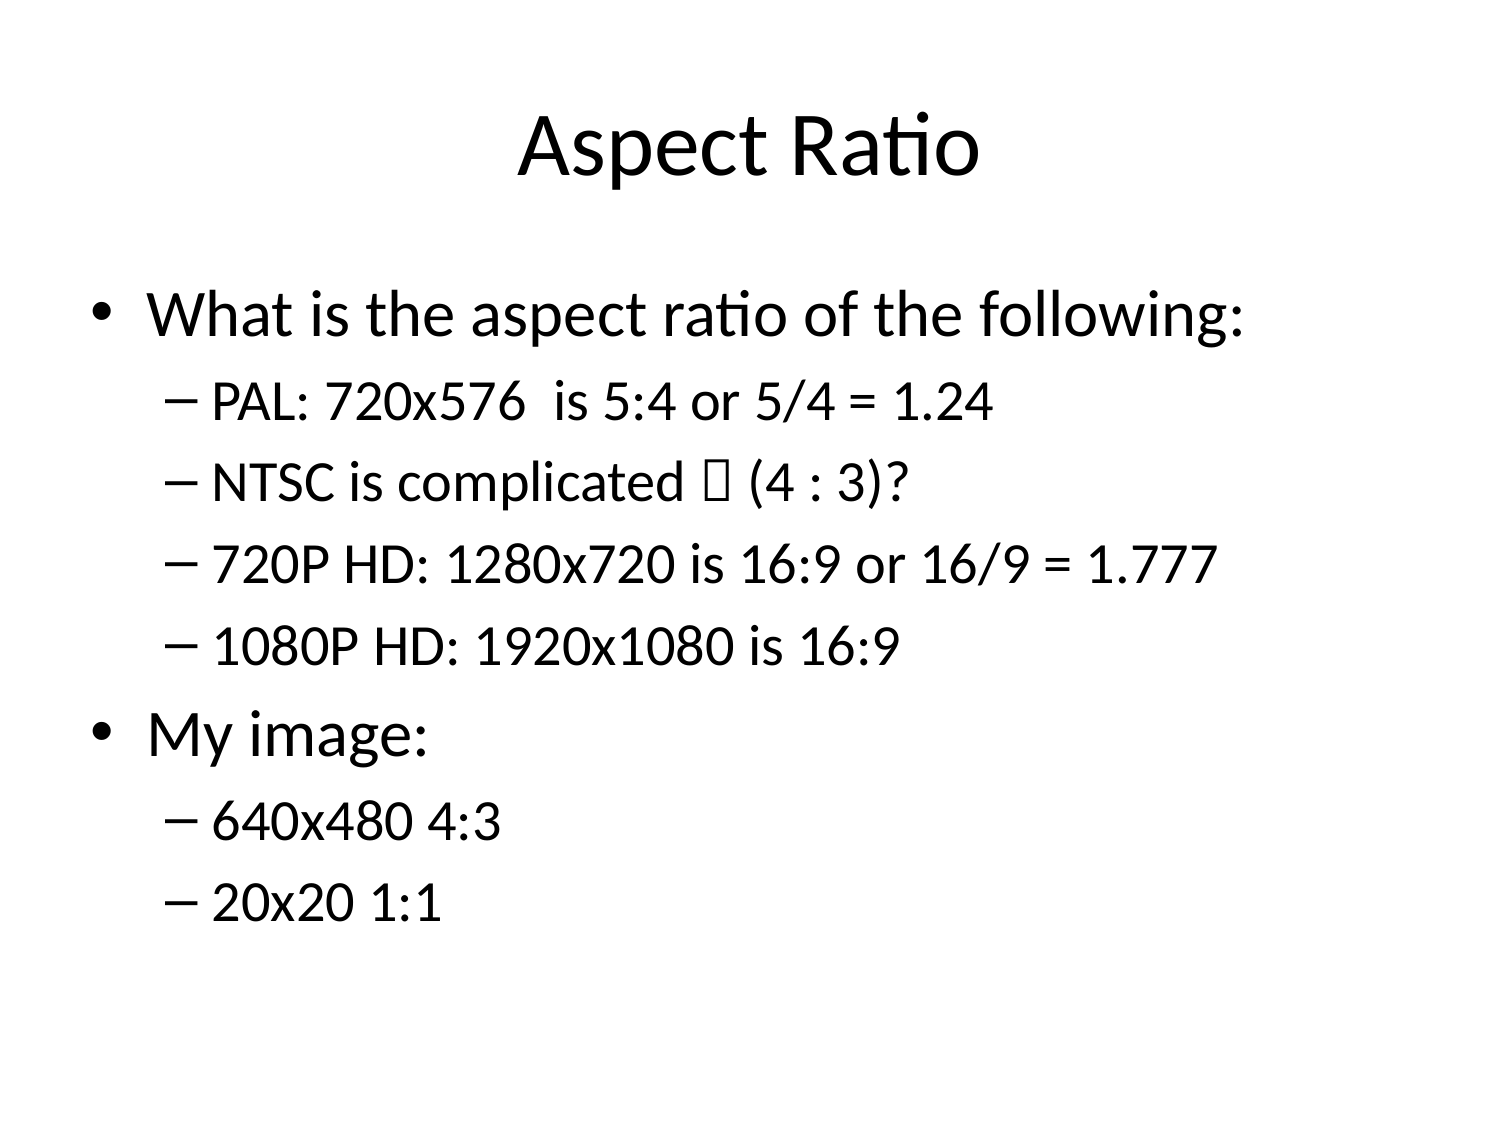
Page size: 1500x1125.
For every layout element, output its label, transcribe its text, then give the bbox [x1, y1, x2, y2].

list What is the aspect ratio of the following: PAL: 720x576 is 5:4 or 5/4 = 1.24 NTSC is complicated  (4 : 3)? 720P HD: 1280x720 is 16:9 or 16/9 = 1.777 1080P HD: 1920x1080 is 16:9 My image: 640x480 4:3 20x20 1:1 [75, 262, 1425, 1005]
title Aspect Ratio [75, 45, 1425, 233]
